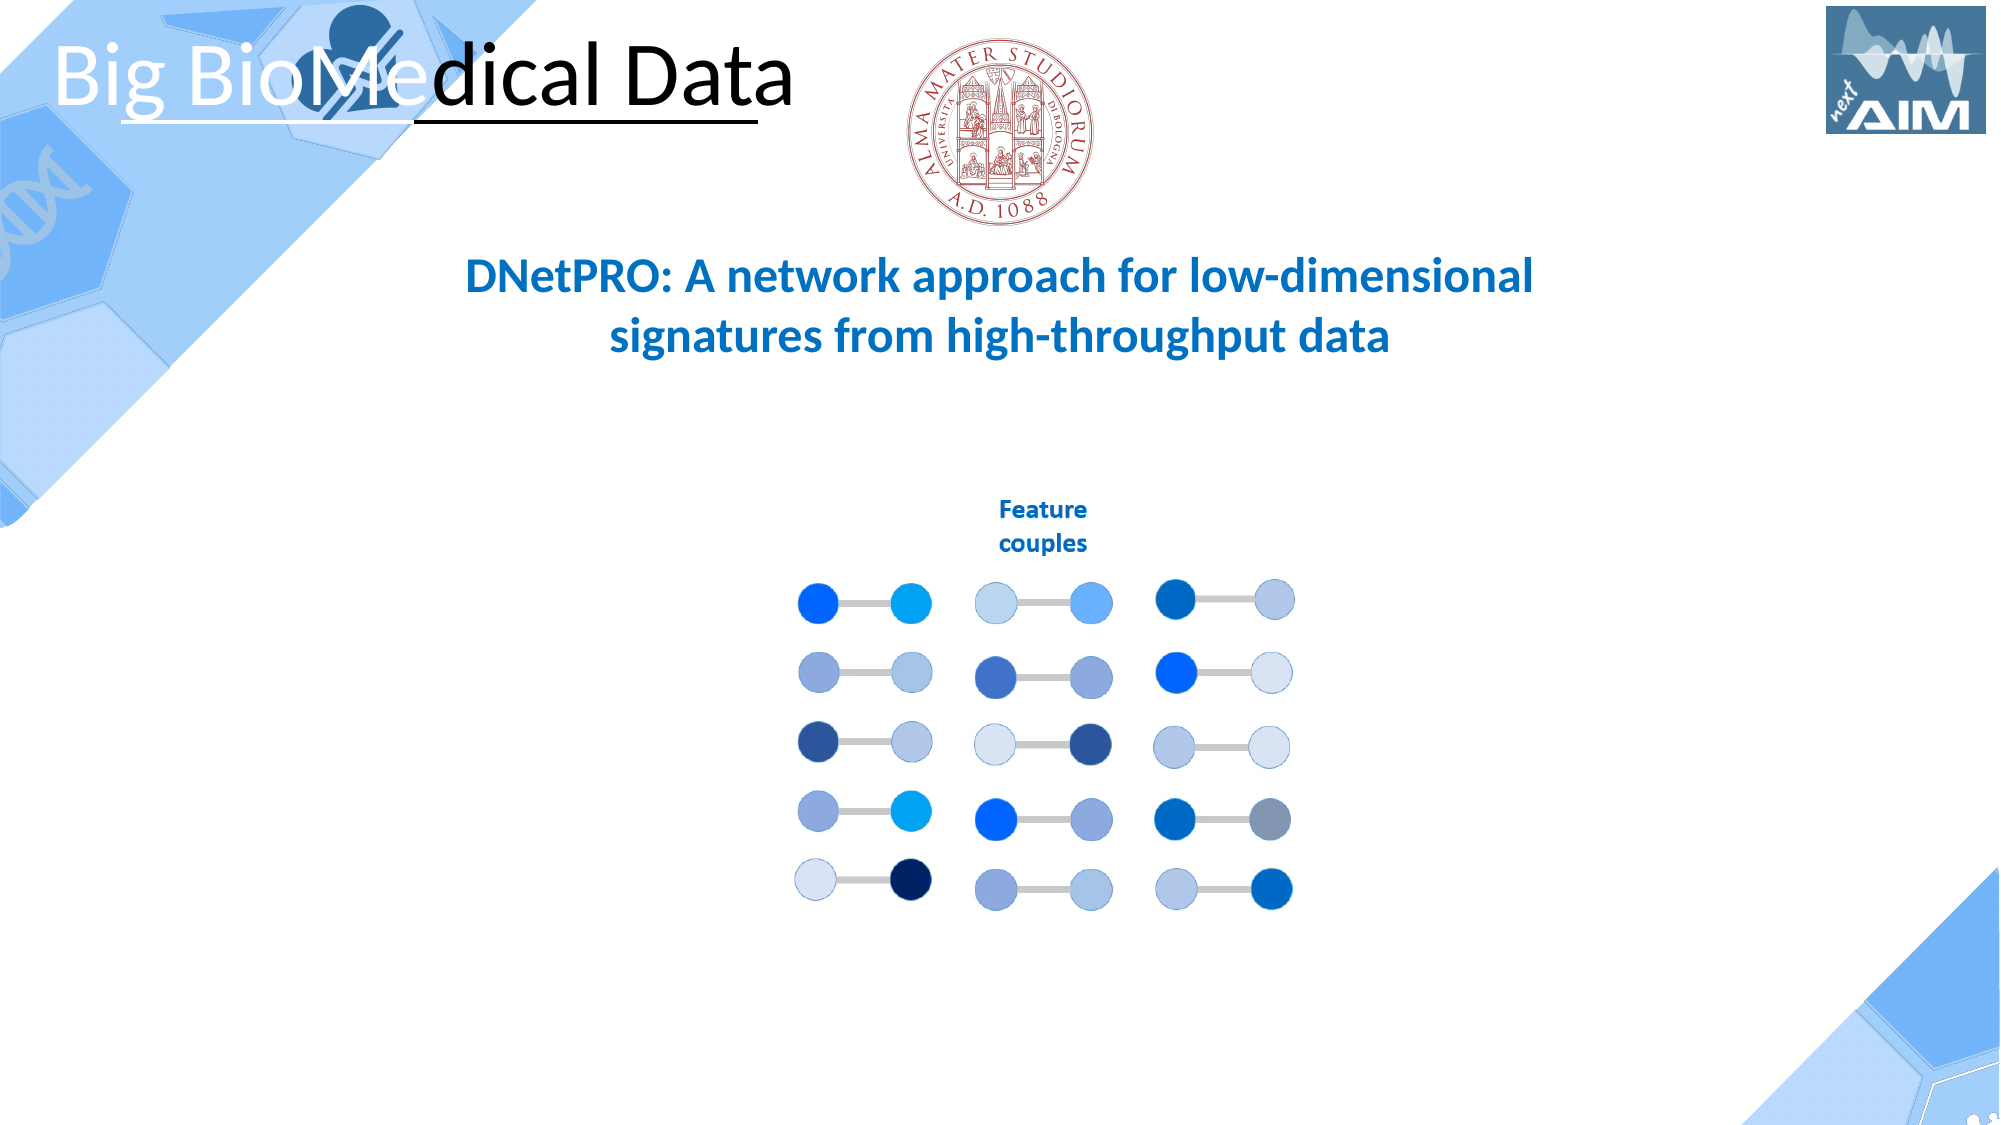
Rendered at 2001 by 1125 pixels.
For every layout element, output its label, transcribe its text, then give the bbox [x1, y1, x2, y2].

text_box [320, 275, 1680, 1119]
picture [0, 69, 241, 527]
picture [1826, 6, 1986, 135]
picture [285, 131, 410, 193]
text_box Big BioMedical Data [37, 6, 850, 131]
picture [905, 37, 1095, 228]
text_box DNetPRO: A network approach for low-dimensional signatures from high-throughput data [350, 235, 1650, 275]
picture [298, 0, 421, 6]
picture [1741, 866, 2001, 1125]
